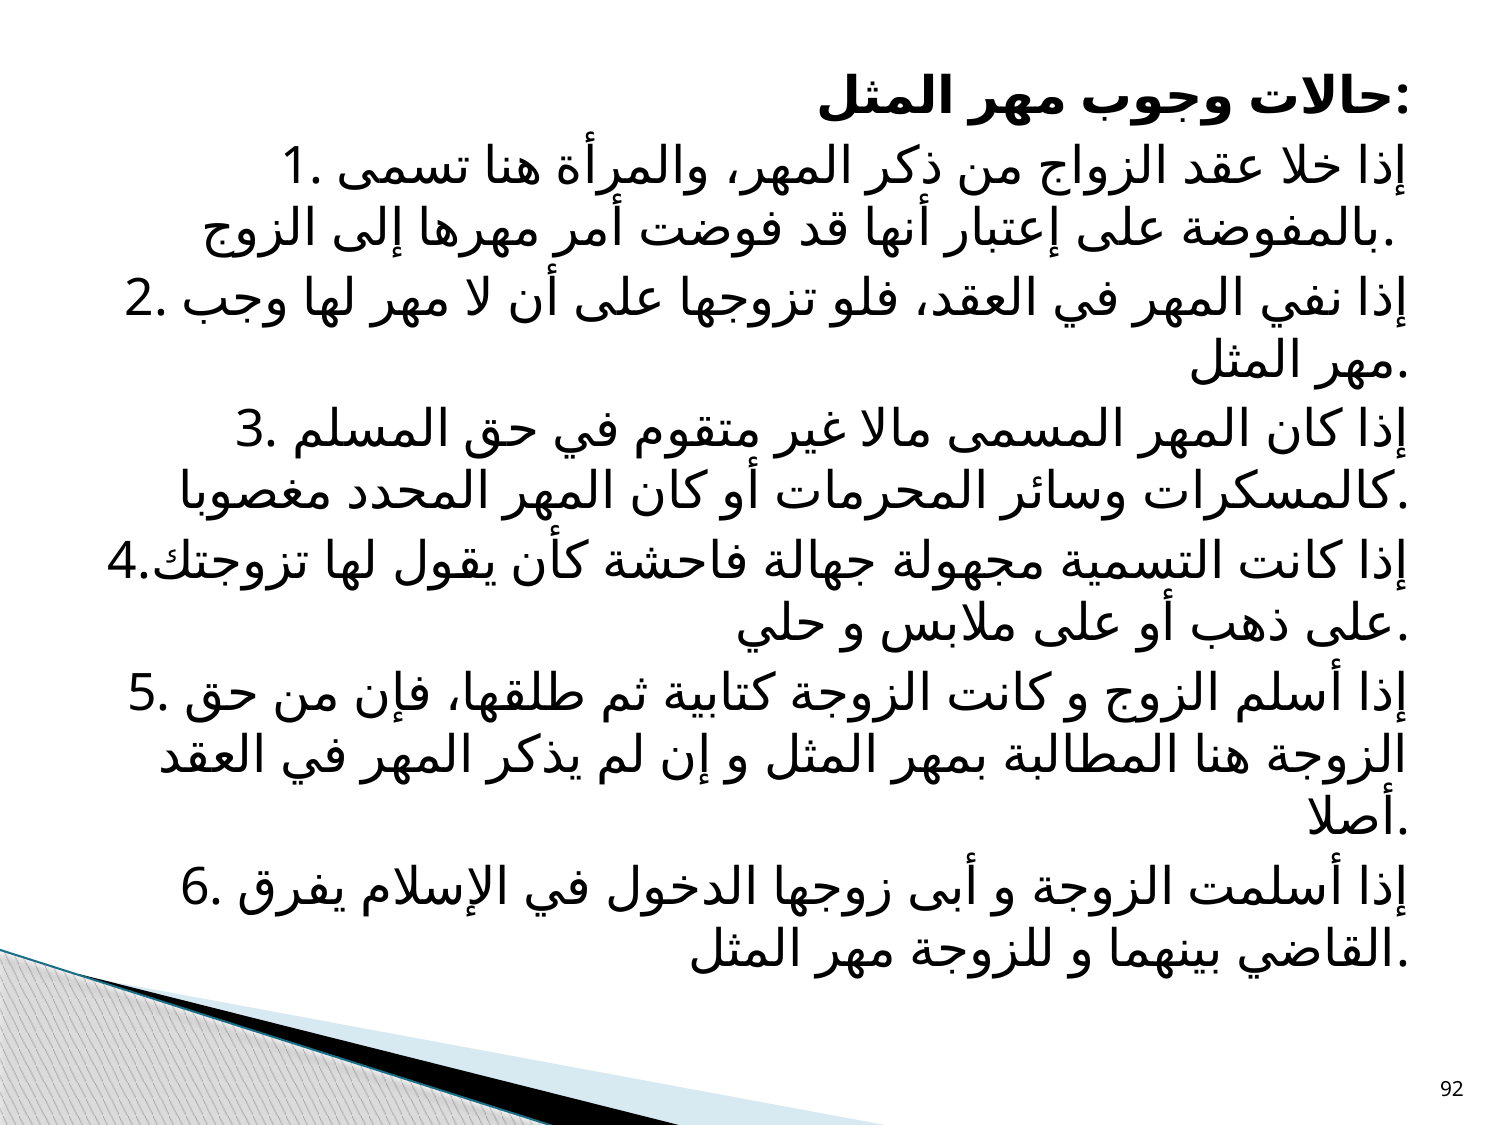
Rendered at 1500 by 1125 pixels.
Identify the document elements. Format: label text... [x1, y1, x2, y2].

slide_number 92 [1418, 1051, 1479, 1112]
list حالات وجوب مهر المثل: 1. إذا خلا عقد الزواج من ذكر المهر، والمرأة هنا تسمى بالمفوضة على إعتبار أنها قد فوضت أمر مهرها إلى الزوج. 2. إذا نفي المهر في العقد، فلو تزوجها على أن لا مهر لها وجب مهر المثل. 3. إذا كان المهر المسمى مالا غير متقوم في حق المسلم كالمسكرات وسائر المحرمات أو كان المهر المحدد مغصوبا. 4.إذا كانت التسمية مجهولة جهالة فاحشة كأن يقول لها تزوجتك على ذهب أو على ملابس و حلي. 5. إذا أسلم الزوج و كانت الزوجة كتابية ثم طلقها، فإن من حق الزوجة هنا المطالبة بمهر المثل و إن لم يذكر المهر في العقد أصلا. 6. إذا أسلمت الزوجة و أبى زوجها الدخول في الإسلام يفرق القاضي بينهما و للزوجة مهر المثل. [75, 54, 1425, 986]
